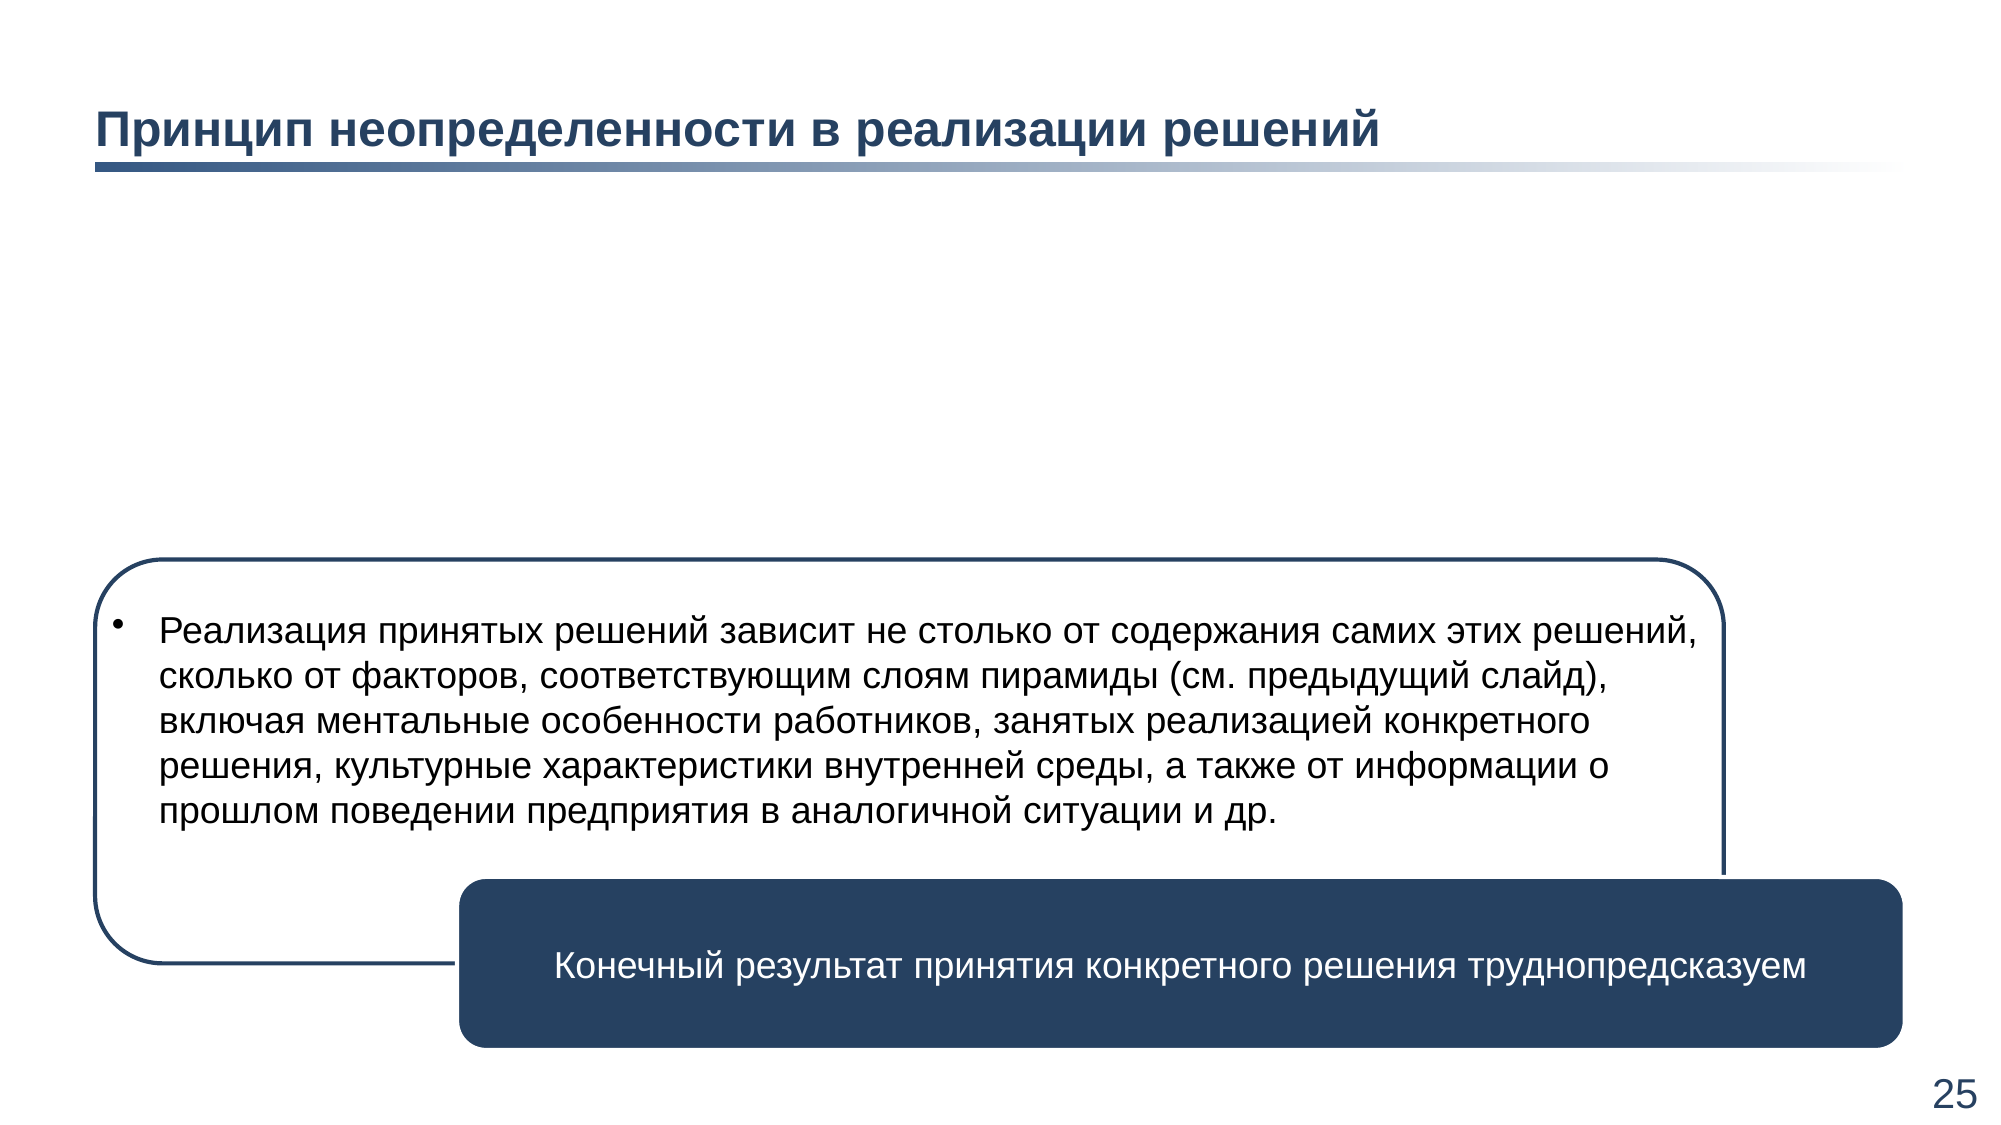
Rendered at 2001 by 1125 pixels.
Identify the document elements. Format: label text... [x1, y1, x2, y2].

title Принцип неопределенности в реализации решений [94, 26, 1906, 164]
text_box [94, 225, 1905, 1051]
